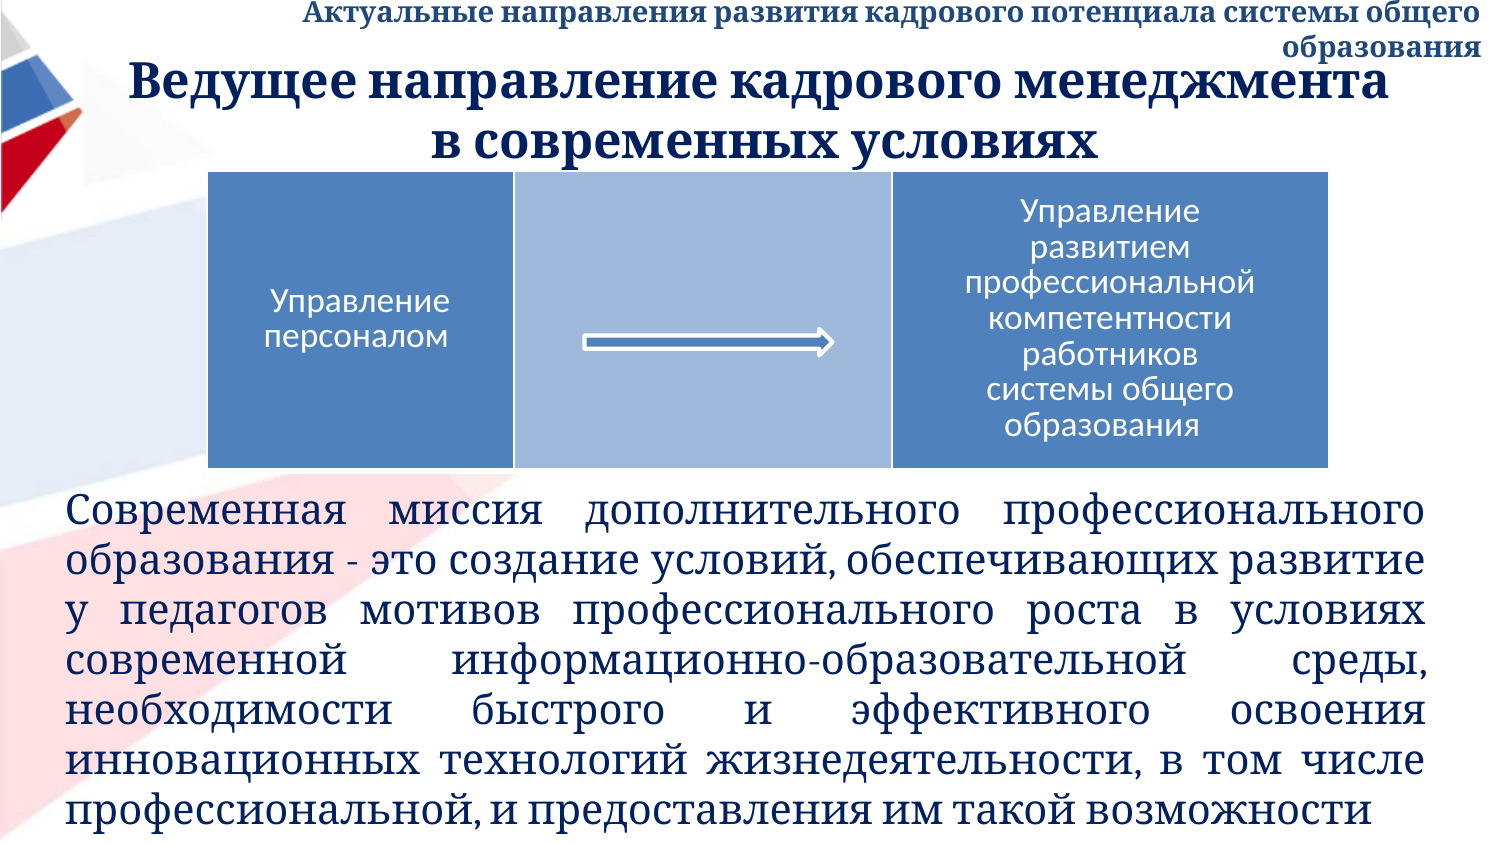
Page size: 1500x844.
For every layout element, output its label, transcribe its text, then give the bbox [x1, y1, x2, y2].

text_box [582, 326, 835, 358]
table_header Управление развитием профессиональной компетентности работников системы общего образования [893, 177, 1328, 468]
text_box Ведущее направление кадрового менеджмента в современных условиях [87, 41, 1476, 177]
table_header [515, 177, 891, 468]
picture [0, 0, 1500, 844]
subtitle [53, 188, 1459, 517]
title Актуальные направления развития кадрового потенциала системы общего образования [114, 1, 1497, 55]
text_box Современная миссия дополнительного профессионального образования - это создание условий, обеспечивающих развитие у педагогов мотивов профессионального роста в условиях современной информационно-образовательной среды, необходимости быстрого и эффективного освоения инновационных технологий жизнедеятельности, в том числе профессиональной, и предоставления им такой возможности [49, 475, 1441, 841]
table_header Управление персоналом [208, 177, 513, 468]
